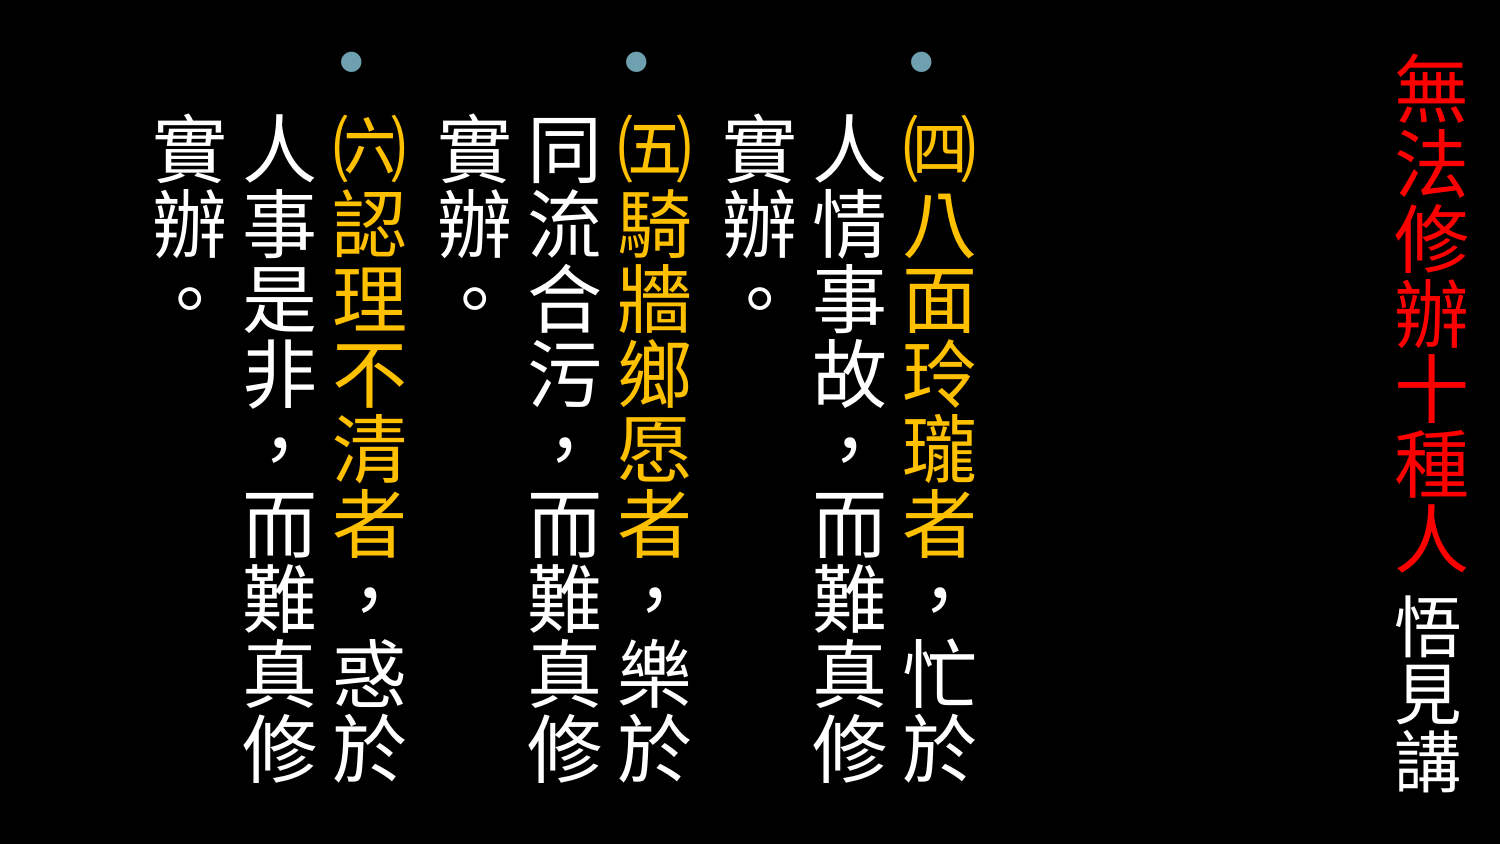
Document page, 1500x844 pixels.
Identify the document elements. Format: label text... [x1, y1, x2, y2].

list ㈣八面玲瓏者，忙於人情事故，而難真修實辦。 ㈤騎牆鄉愿者，樂於同流合污，而難真修實辦。 ㈥認理不清者，惑於人事是非，而難真修實辦。 [29, 27, 1365, 820]
title 無法修辦十種人 悟見講 [1376, 27, 1483, 820]
